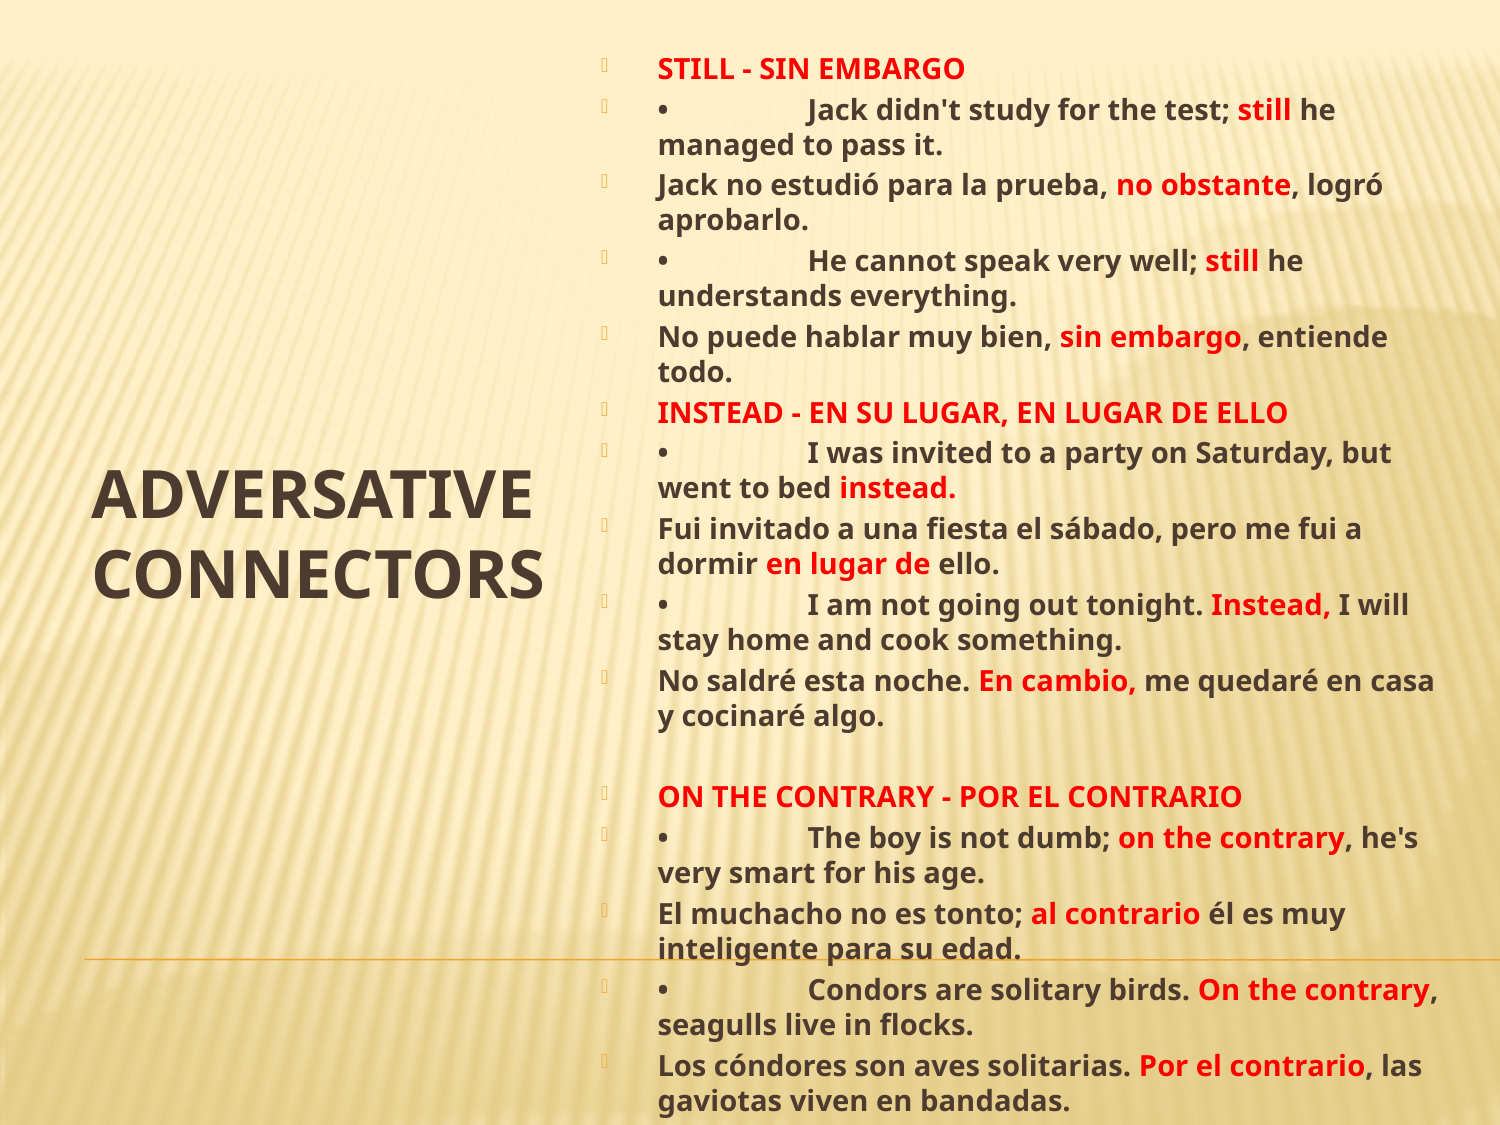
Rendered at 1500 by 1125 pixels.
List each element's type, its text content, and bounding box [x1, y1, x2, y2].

list STILL - SIN EMBARGO • Jack didn't study for the test; still he managed to pass it. Jack no estudió para la prueba, no obstante, logró aprobarlo. • He cannot speak very well; still he understands everything. No puede hablar muy bien, sin embargo, entiende todo. INSTEAD - EN SU LUGAR, EN LUGAR DE ELLO • I was invited to a party on Saturday, but went to bed instead. Fui invitado a una fiesta el sábado, pero me fui a dormir en lugar de ello. • I am not going out tonight. Instead, I will stay home and cook something. No saldré esta noche. En cambio, me quedaré en casa y cocinaré algo. ON THE CONTRARY - POR EL CONTRARIO • The boy is not dumb; on the contrary, he's very smart for his age. El muchacho no es tonto; al contrario él es muy inteligente para su edad. • Condors are solitary birds. On the contrary, seagulls live in flocks. Los cóndores son aves solitarias. Por el contrario, las gaviotas viven en bandadas. [586, 42, 1463, 888]
list ADVERSATIVE CONNECTORS [76, 444, 571, 900]
